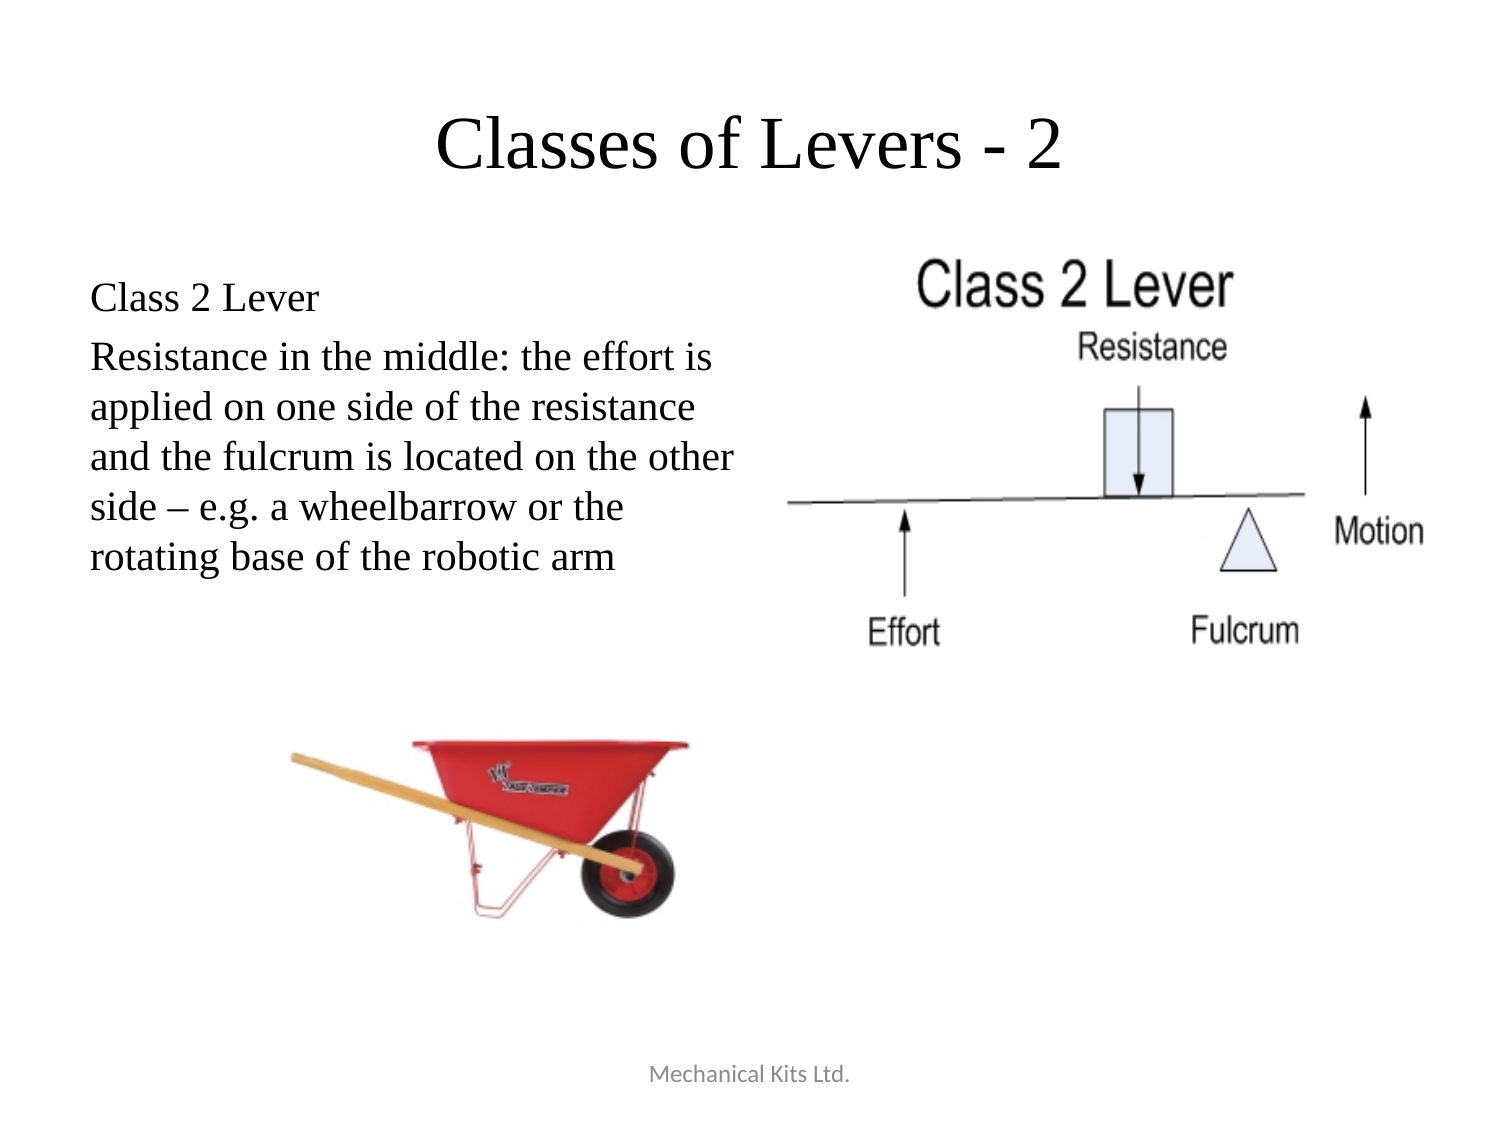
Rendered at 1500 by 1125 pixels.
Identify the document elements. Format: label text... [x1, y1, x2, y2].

picture [262, 599, 701, 1013]
picture [787, 237, 1426, 657]
footer Mechanical Kits Ltd. [512, 1042, 988, 1103]
list Class 2 Lever Resistance in the middle: the effort is applied on one side of the resistance and the fulcrum is located on the other side – e.g. a wheelbarrow or the rotating base of the robotic arm [75, 262, 750, 638]
title Classes of Levers - 2 [75, 45, 1425, 233]
